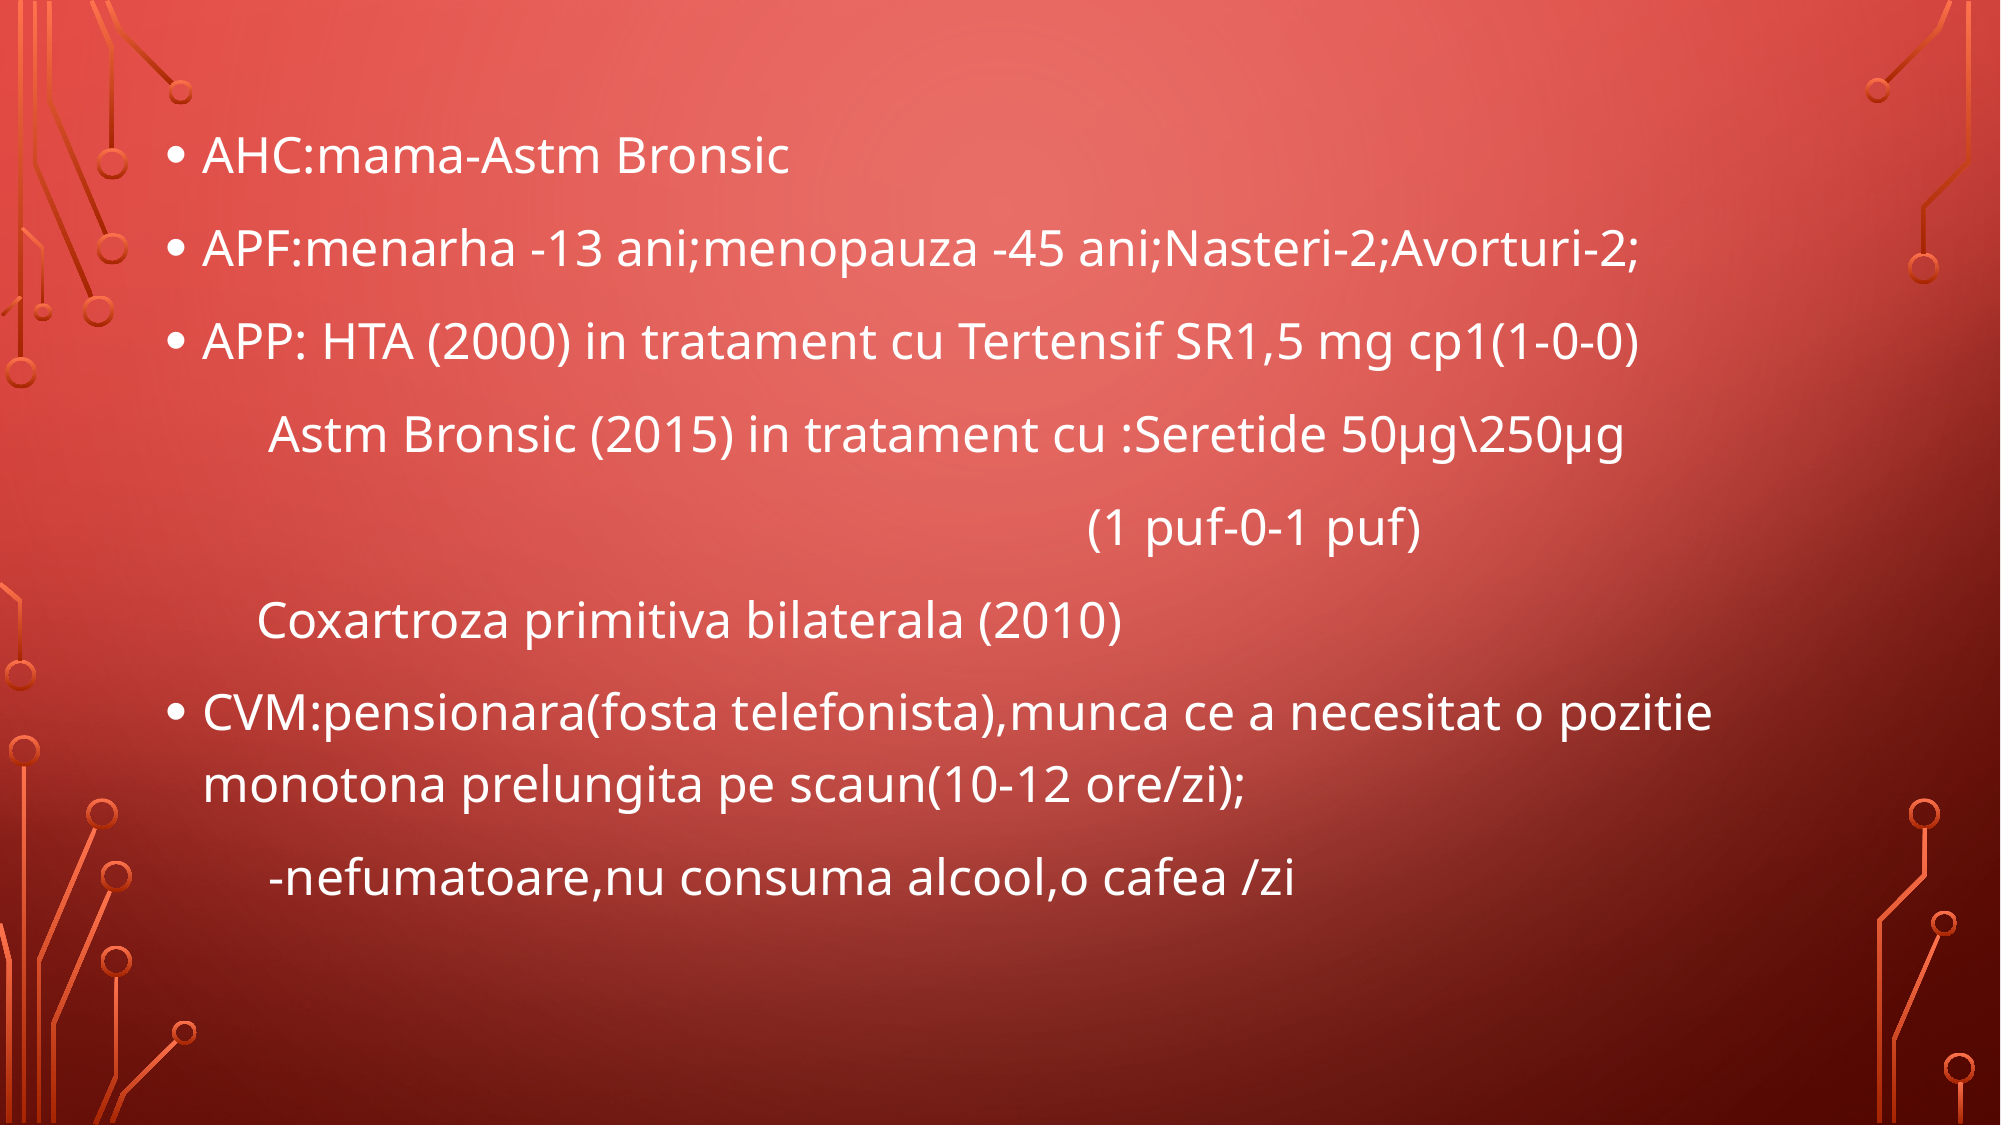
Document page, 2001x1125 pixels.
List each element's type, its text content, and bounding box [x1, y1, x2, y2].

list AHC:mama-Astm Bronsic APF:menarha -13 ani;menopauza -45 ani;Nasteri-2;Avorturi-2; APP: HTA (2000) in tratament cu Tertensif SR1,5 mg cp1(1-0-0) Astm Bronsic (2015) in tratament cu :Seretide 50µg\250µg (1 puf-0-1 puf) Coxartroza primitiva bilaterala (2010) CVM:pensionara(fosta telefonista),munca ce a necesitat o pozitie monotona prelungita pe scaun(10-12 ore/zi); -nefumatoare,nu consuma alcool,o cafea /zi [150, 104, 1826, 1007]
